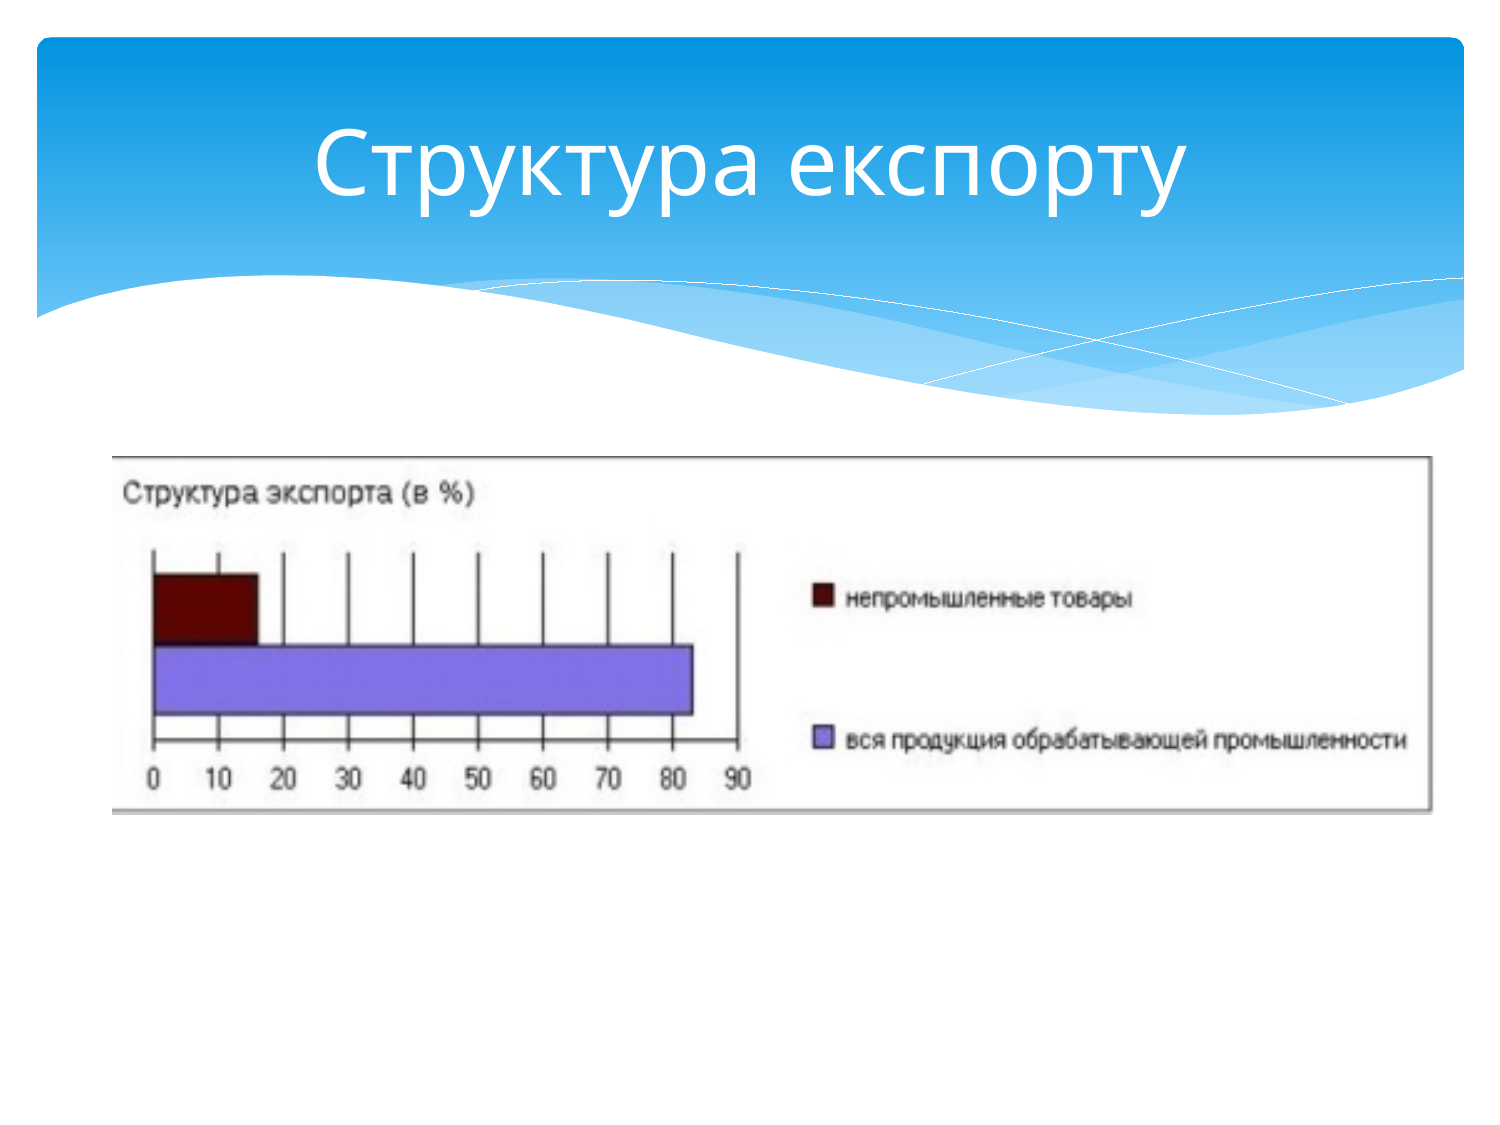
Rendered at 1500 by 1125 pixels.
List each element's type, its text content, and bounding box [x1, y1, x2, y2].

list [111, 455, 1436, 815]
title Структура експорту [75, 55, 1425, 261]
